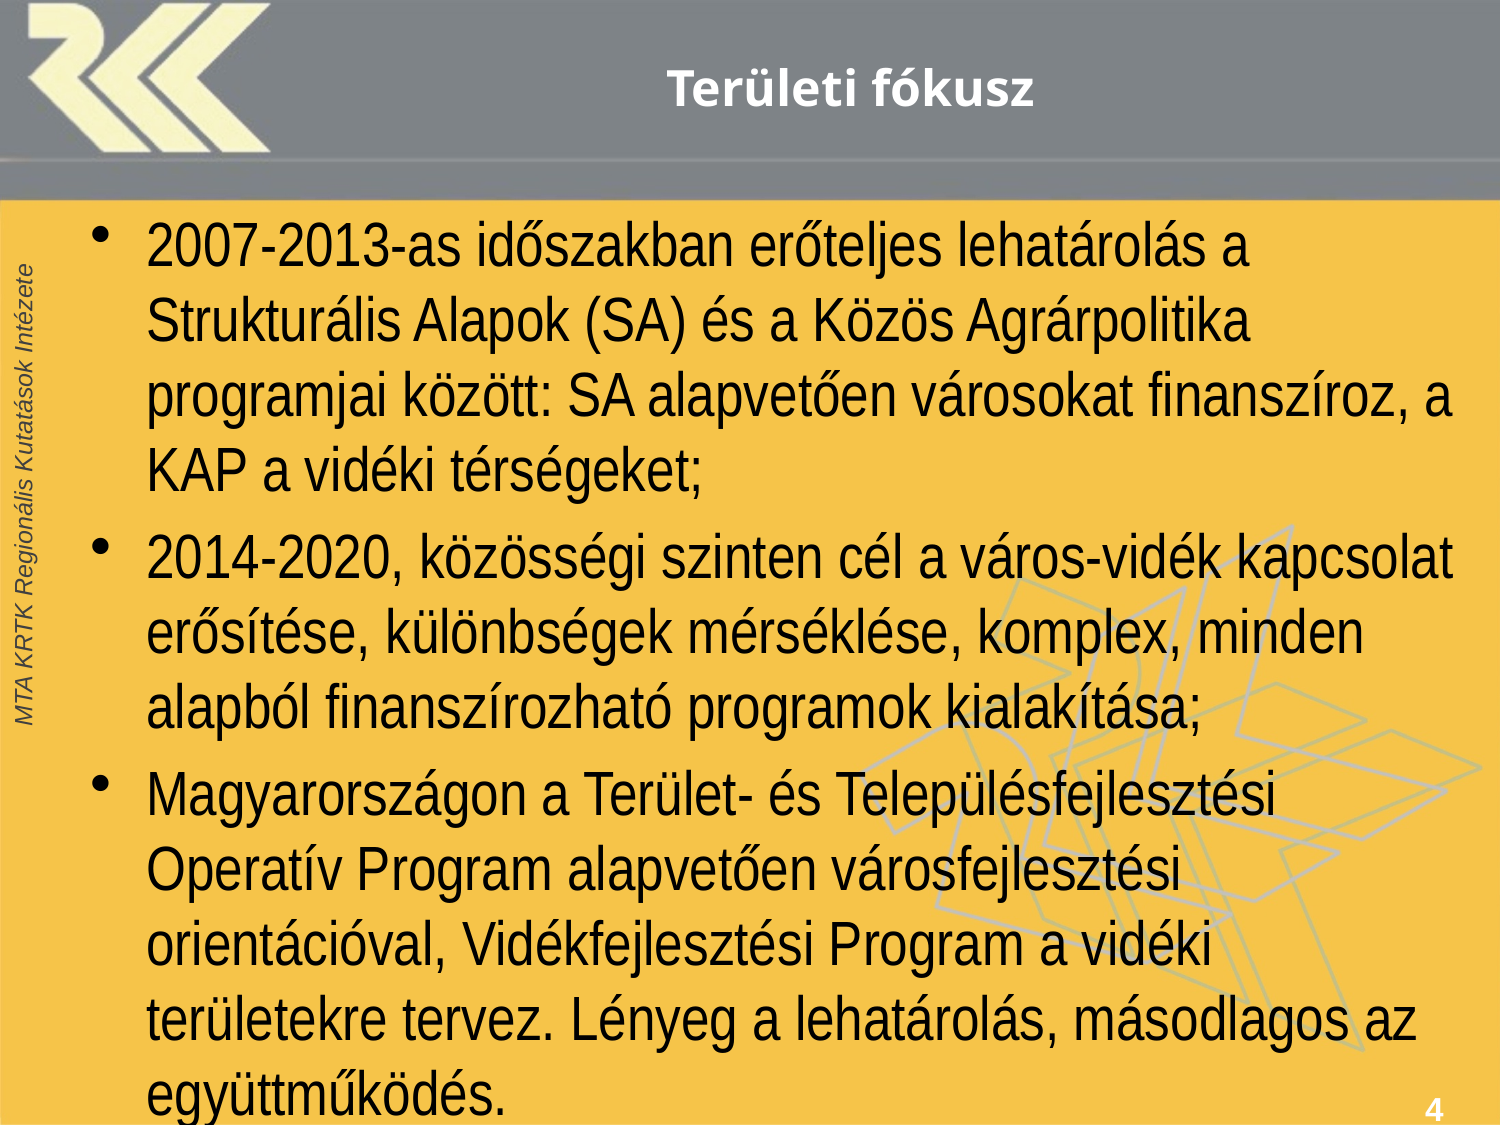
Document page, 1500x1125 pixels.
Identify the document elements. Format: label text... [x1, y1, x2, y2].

list 2007-2013-as időszakban erőteljes lehatárolás a Strukturális Alapok (SA) és a Közös Agrárpolitika programjai között: SA alapvetően városokat finanszíroz, a KAP a vidéki térségeket; 2014-2020, közösségi szinten cél a város-vidék kapcsolat erősítése, különbségek mérséklése, komplex, minden alapból finanszírozható programok kialakítása; Magyarországon a Terület- és Településfejlesztési Operatív Program alapvetően városfejlesztési orientációval, Vidékfejlesztési Program a vidéki területekre tervez. Lényeg a lehatárolás, másodlagos az együttműködés. [75, 196, 1483, 982]
picture [0, 0, 1500, 1125]
slide_number 4 [1108, 1080, 1459, 1122]
title Területi fókusz [218, 0, 1483, 173]
